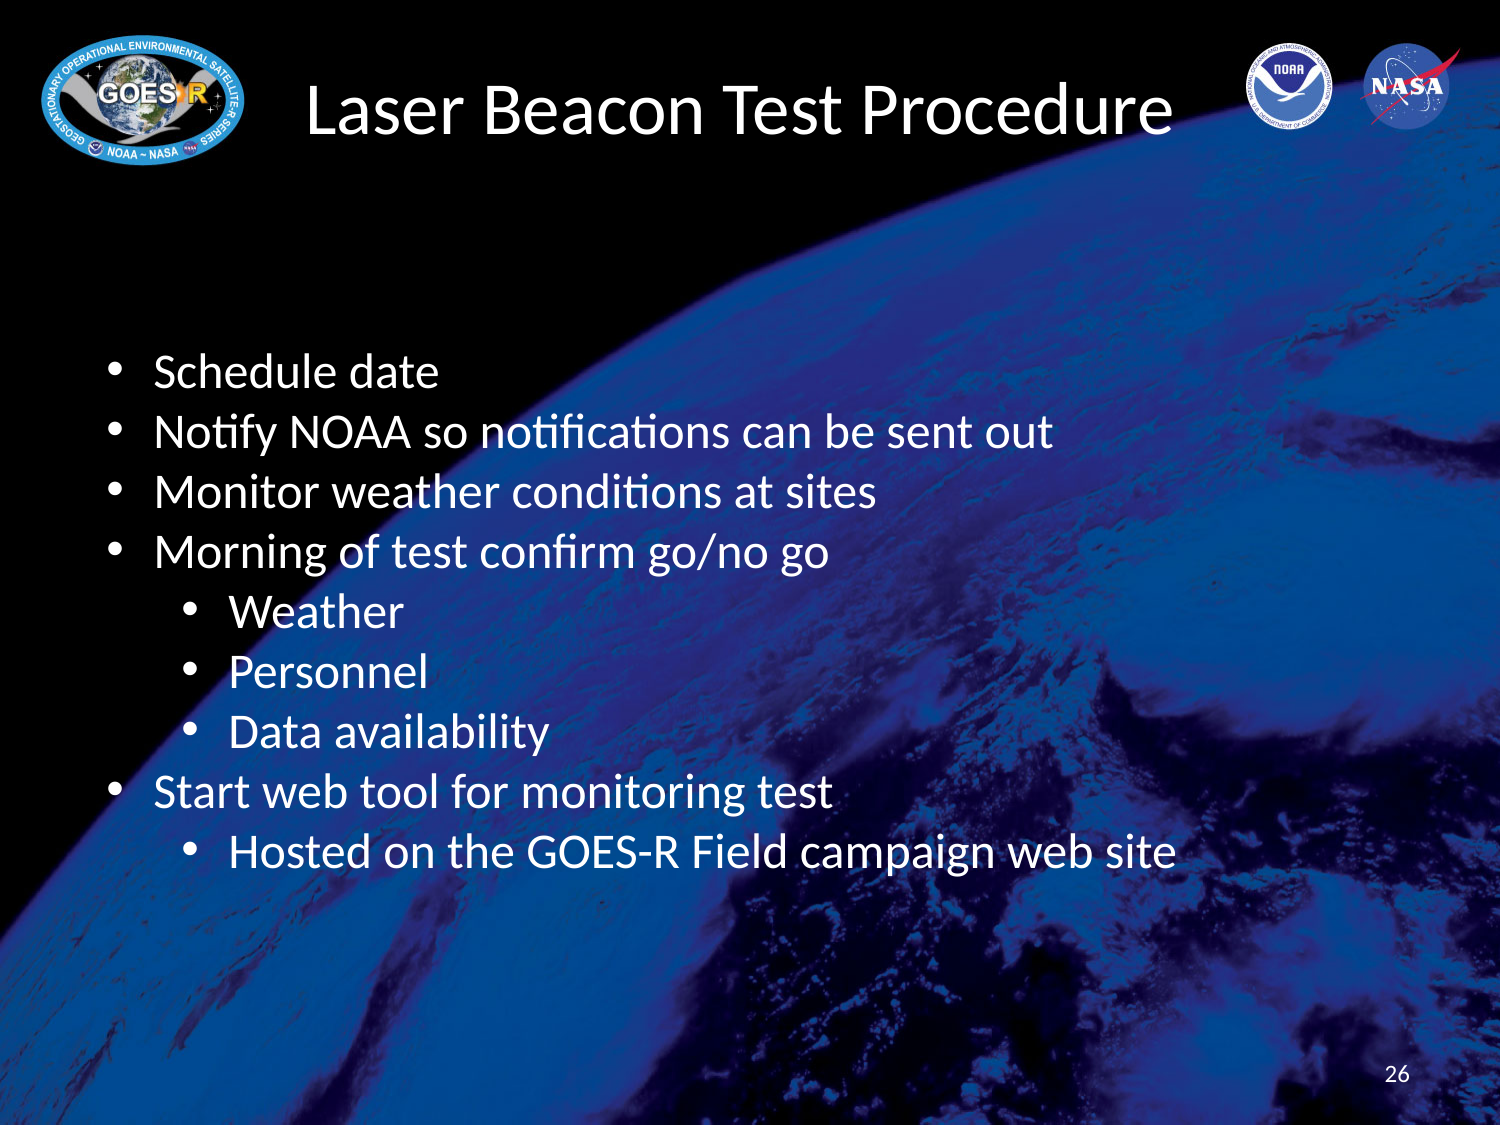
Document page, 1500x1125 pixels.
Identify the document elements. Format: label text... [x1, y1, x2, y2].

text_box Schedule date Notify NOAA so notifications can be sent out Monitor weather conditions at sites Morning of test confirm go/no go Weather Personnel Data availability Start web tool for monitoring test Hosted on the GOES-R Field campaign web site [91, 330, 1463, 946]
picture [0, 0, 1500, 1125]
slide_number 26 [1074, 1042, 1425, 1103]
text_box Laser Beacon Test Procedure [260, 52, 1237, 240]
